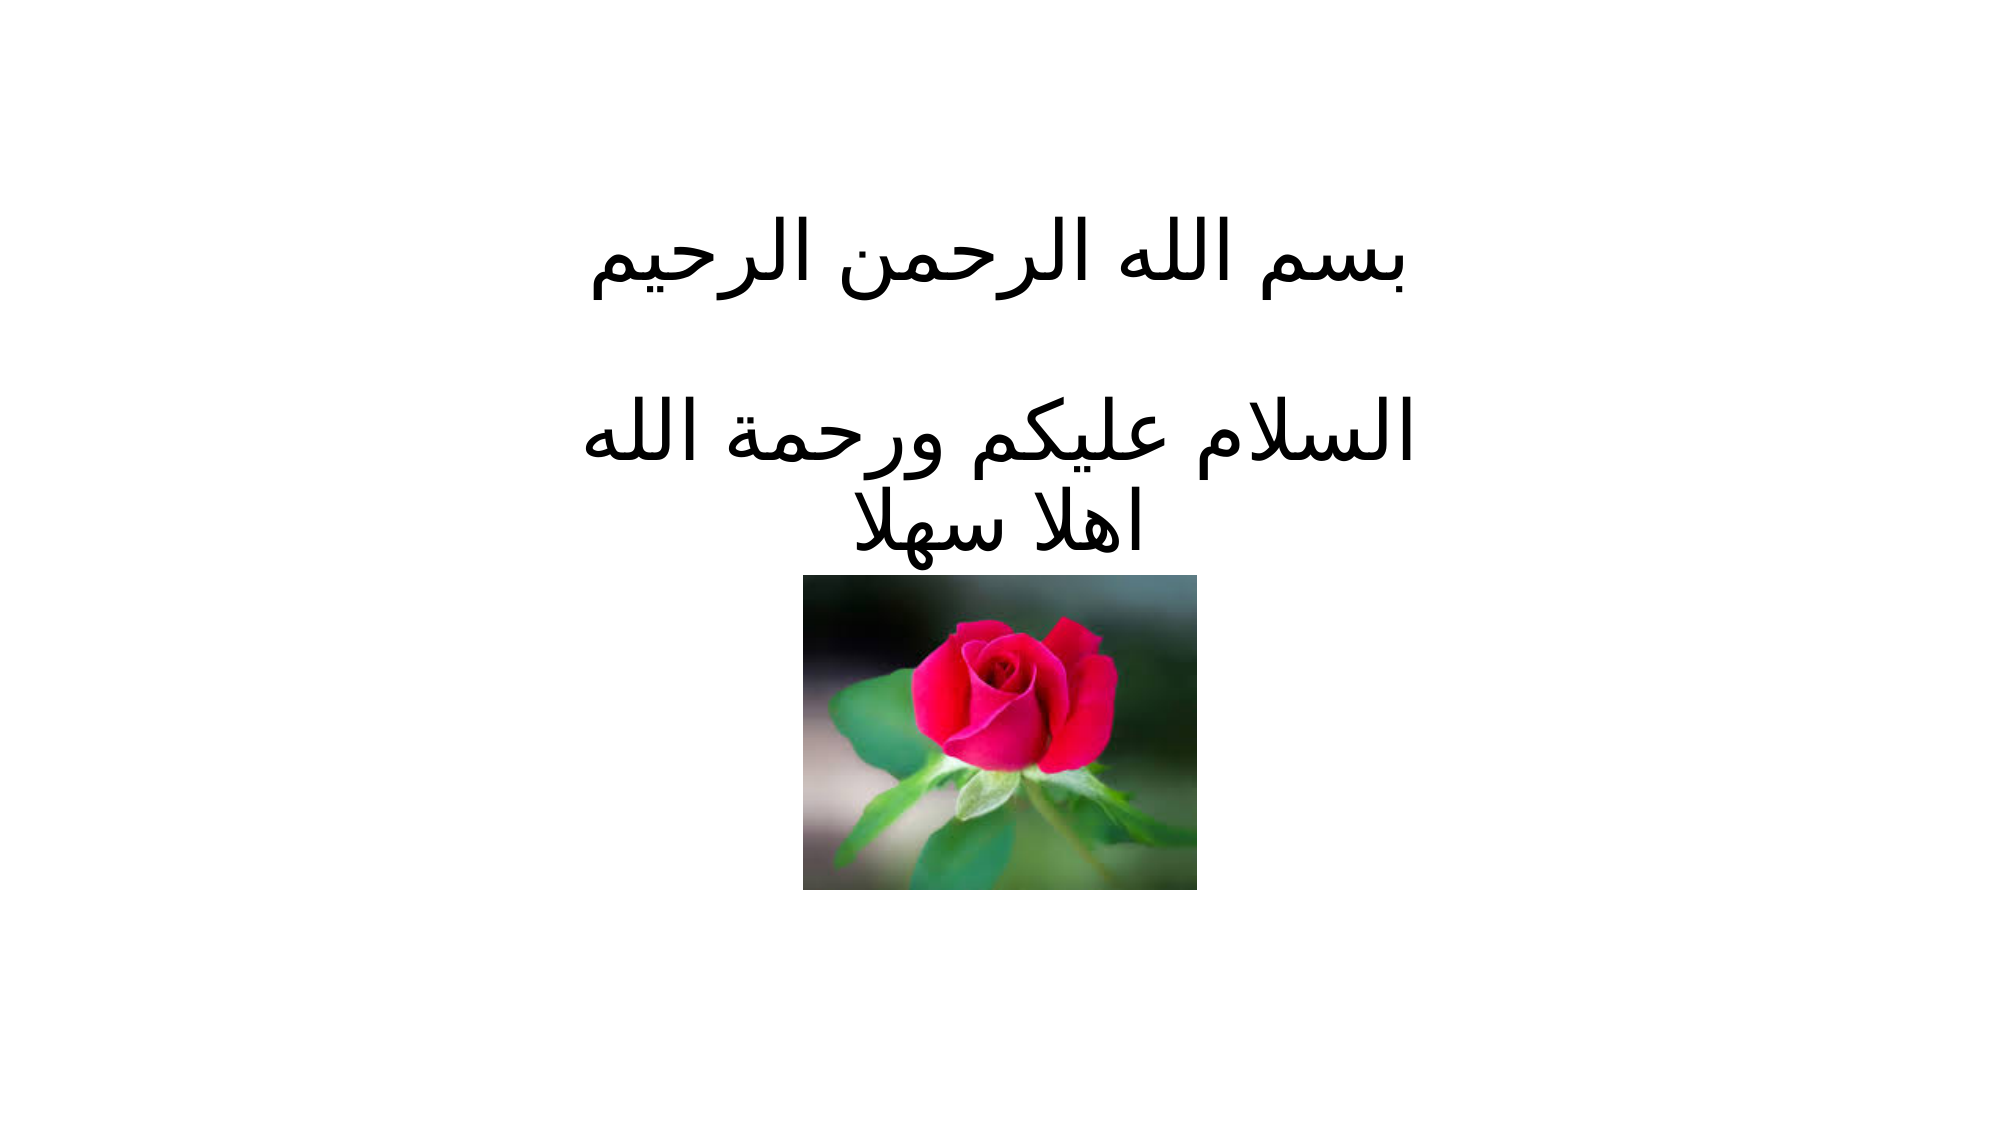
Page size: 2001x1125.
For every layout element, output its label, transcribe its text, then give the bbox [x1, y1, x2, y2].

picture [803, 575, 1197, 890]
title بسم الله الرحمن الرحيم السلام عليكم ورحمة الله اهلا سهلا [249, 184, 1750, 576]
